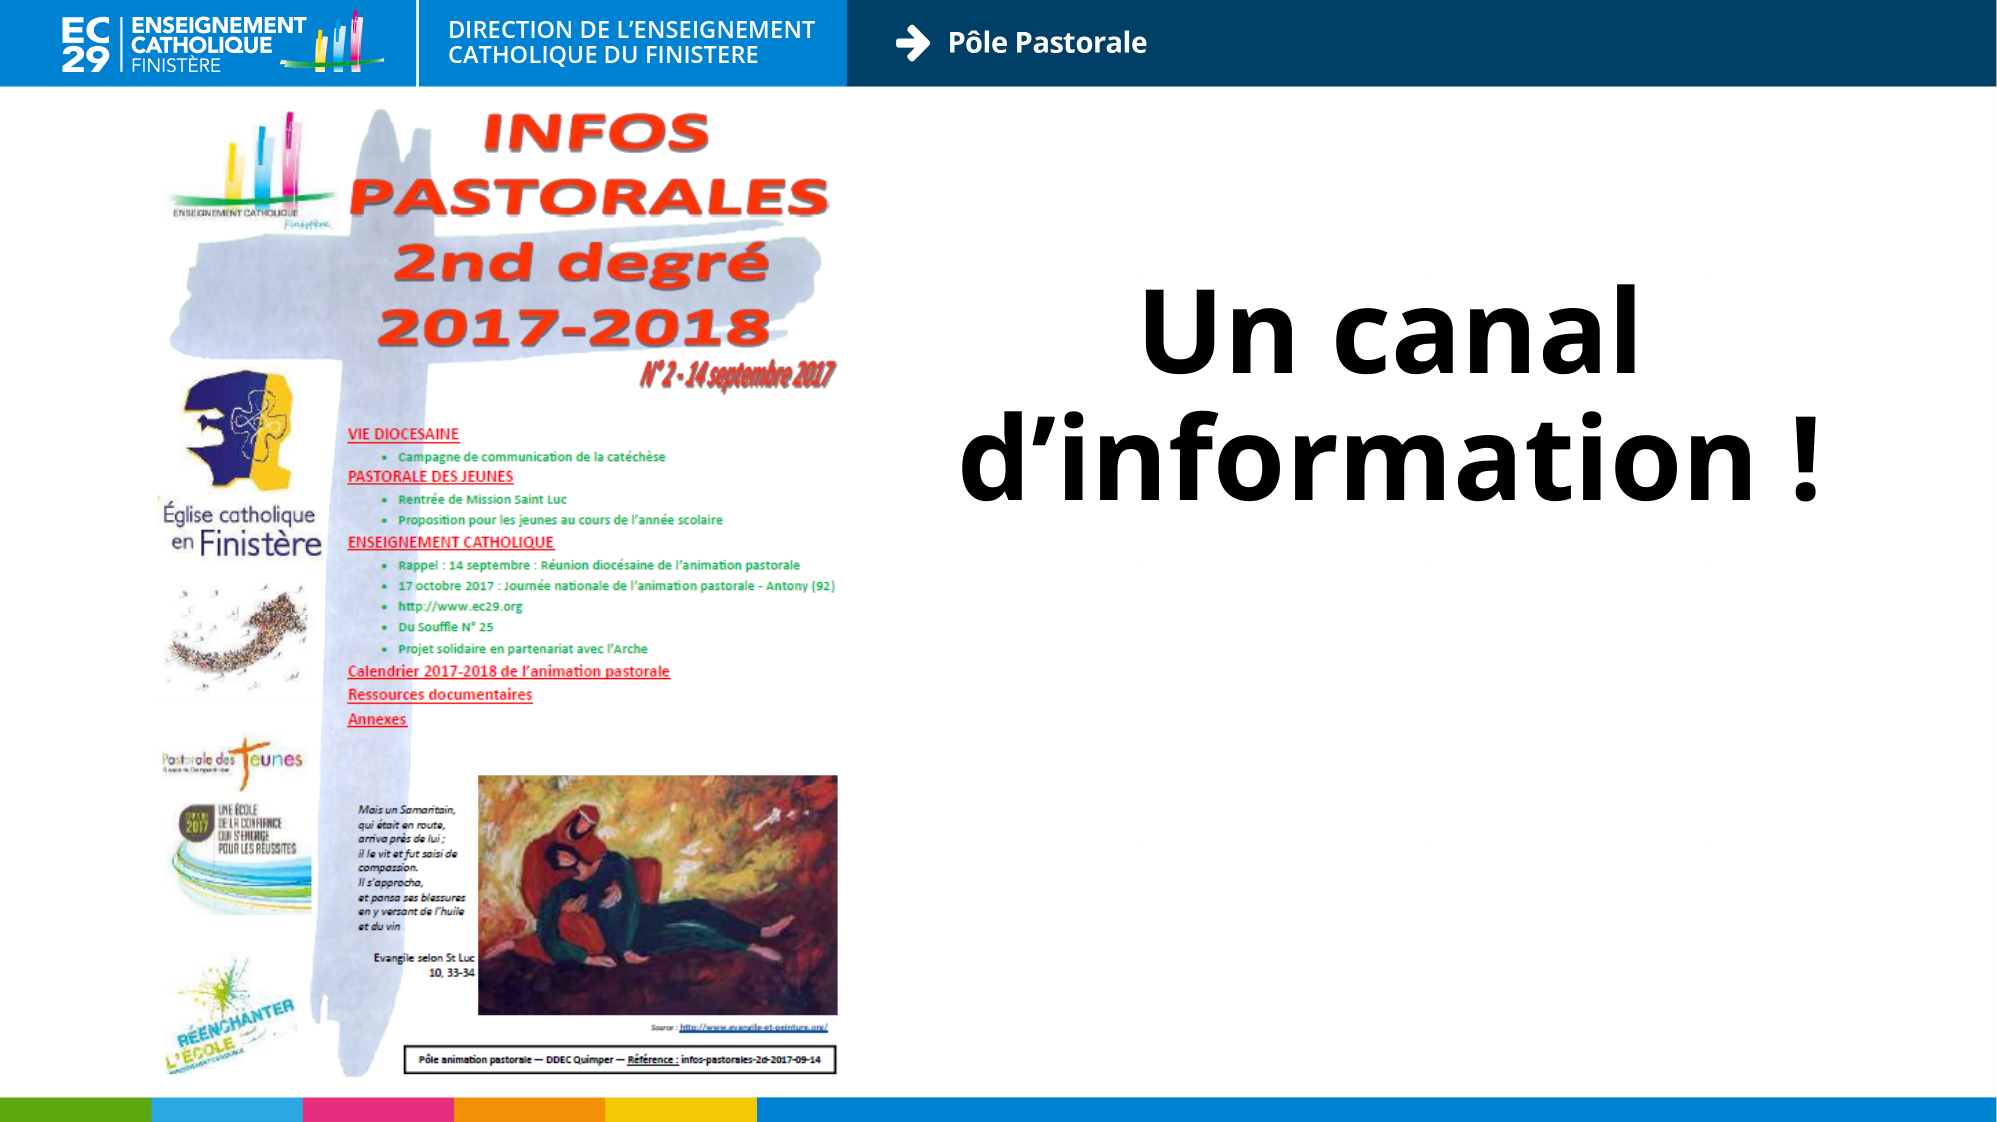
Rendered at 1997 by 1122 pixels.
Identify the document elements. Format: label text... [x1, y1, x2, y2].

text_box Un canal d’information ! [917, 262, 1864, 779]
picture [0, 0, 1997, 1122]
